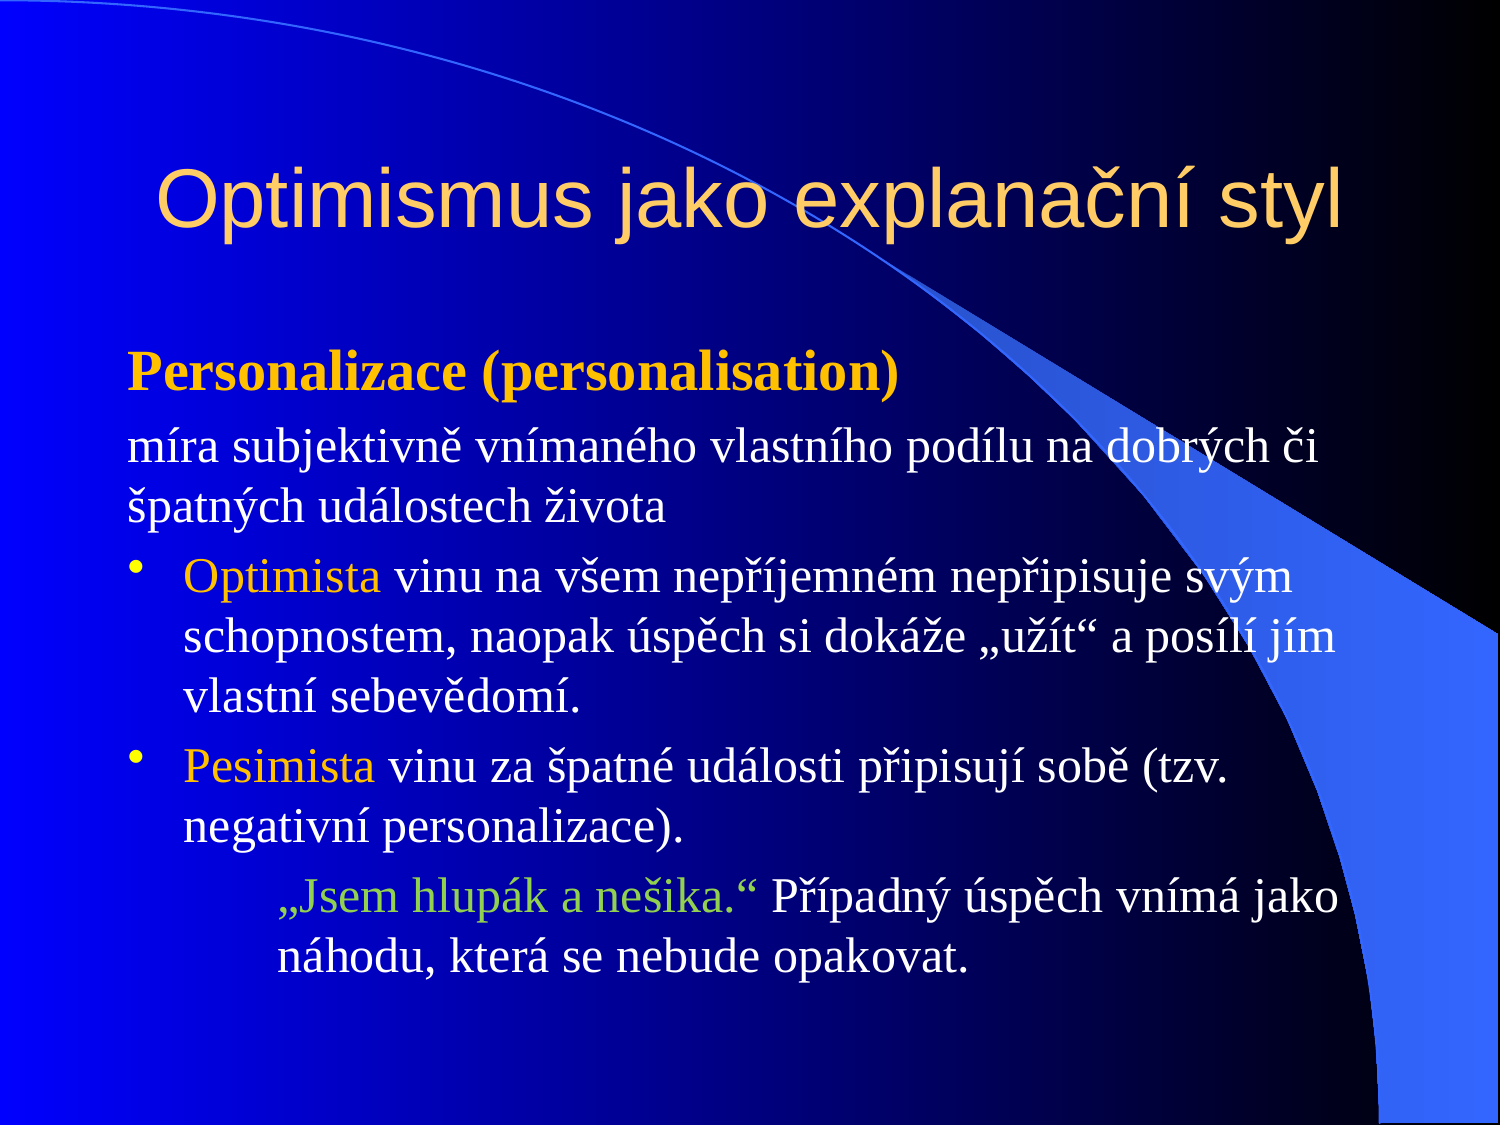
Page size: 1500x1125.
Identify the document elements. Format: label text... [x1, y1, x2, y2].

title Optimismus jako explanační styl [112, 99, 1388, 288]
list Personalizace (personalisation) míra subjektivně vnímaného vlastního podílu na dobrých či špatných událostech života Optimista vinu na všem nepříjemném nepřipisuje svým schopnostem, naopak úspěch si dokáže „užít“ a posílí jím vlastní sebevědomí. Pesimista vinu za špatné události připisují sobě (tzv. negativní personalizace). „Jsem hlupák a nešika.“ Případný úspěch vnímá jako náhodu, která se nebude opakovat. [112, 324, 1388, 1000]
